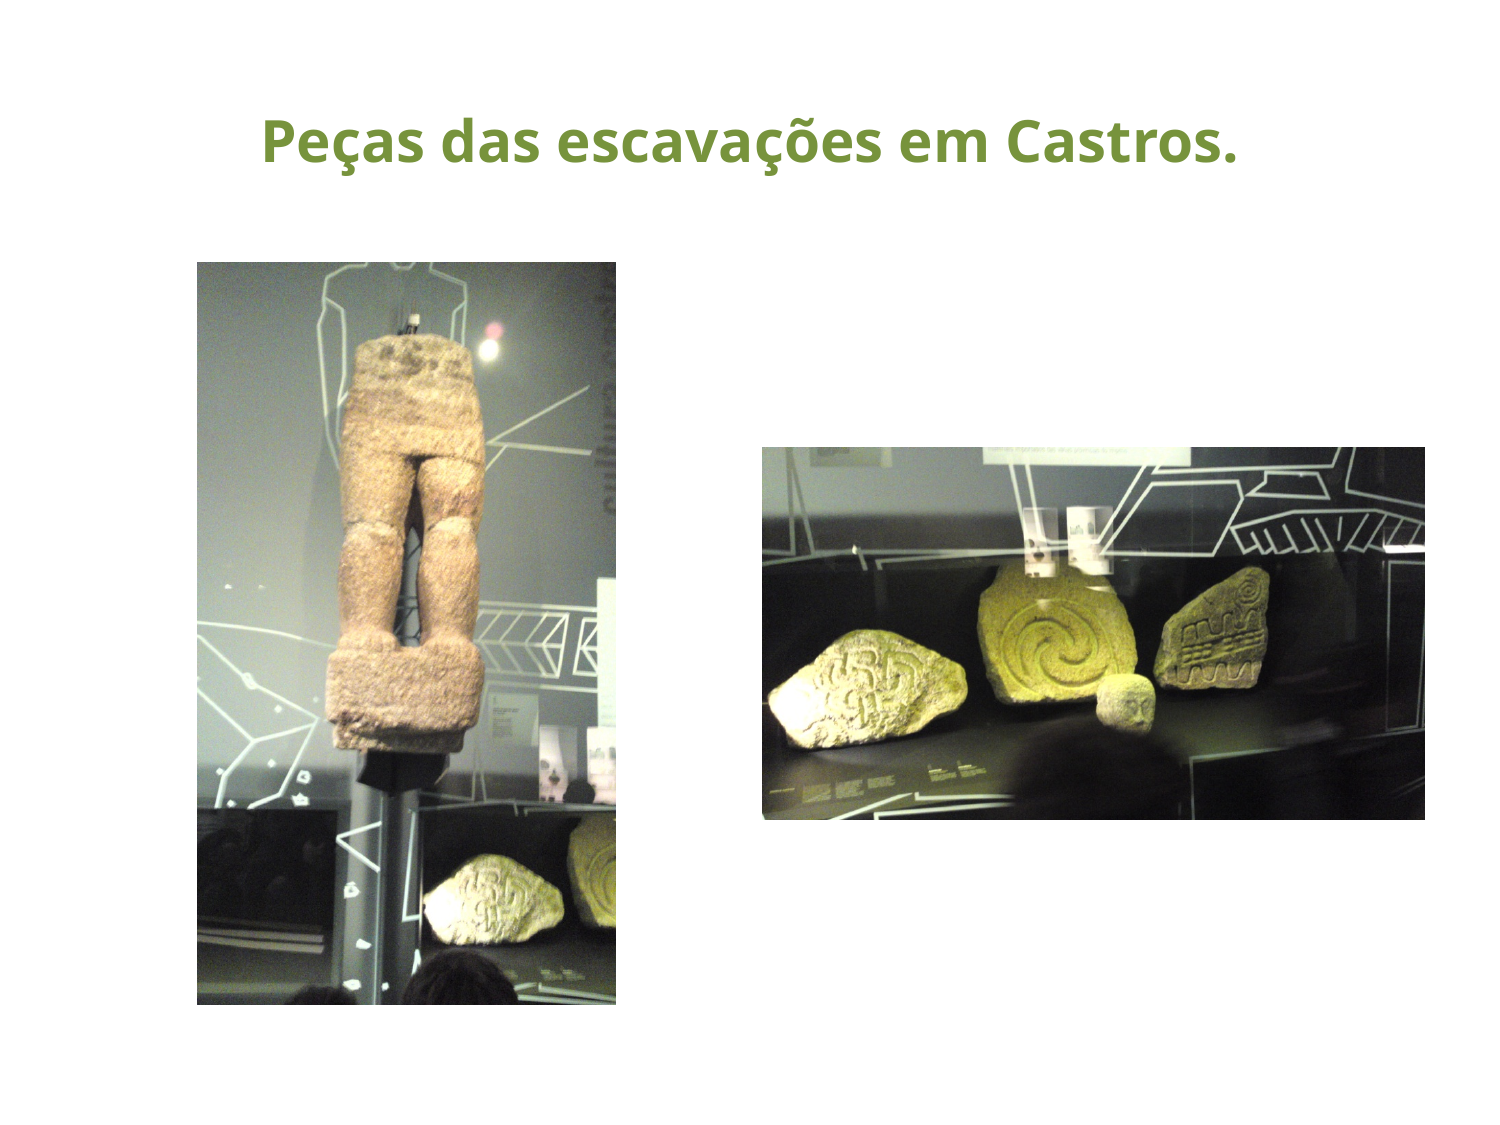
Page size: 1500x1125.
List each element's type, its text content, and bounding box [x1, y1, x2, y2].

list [197, 262, 616, 1006]
title Peças das escavações em Castros. [75, 45, 1425, 233]
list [762, 447, 1426, 821]
